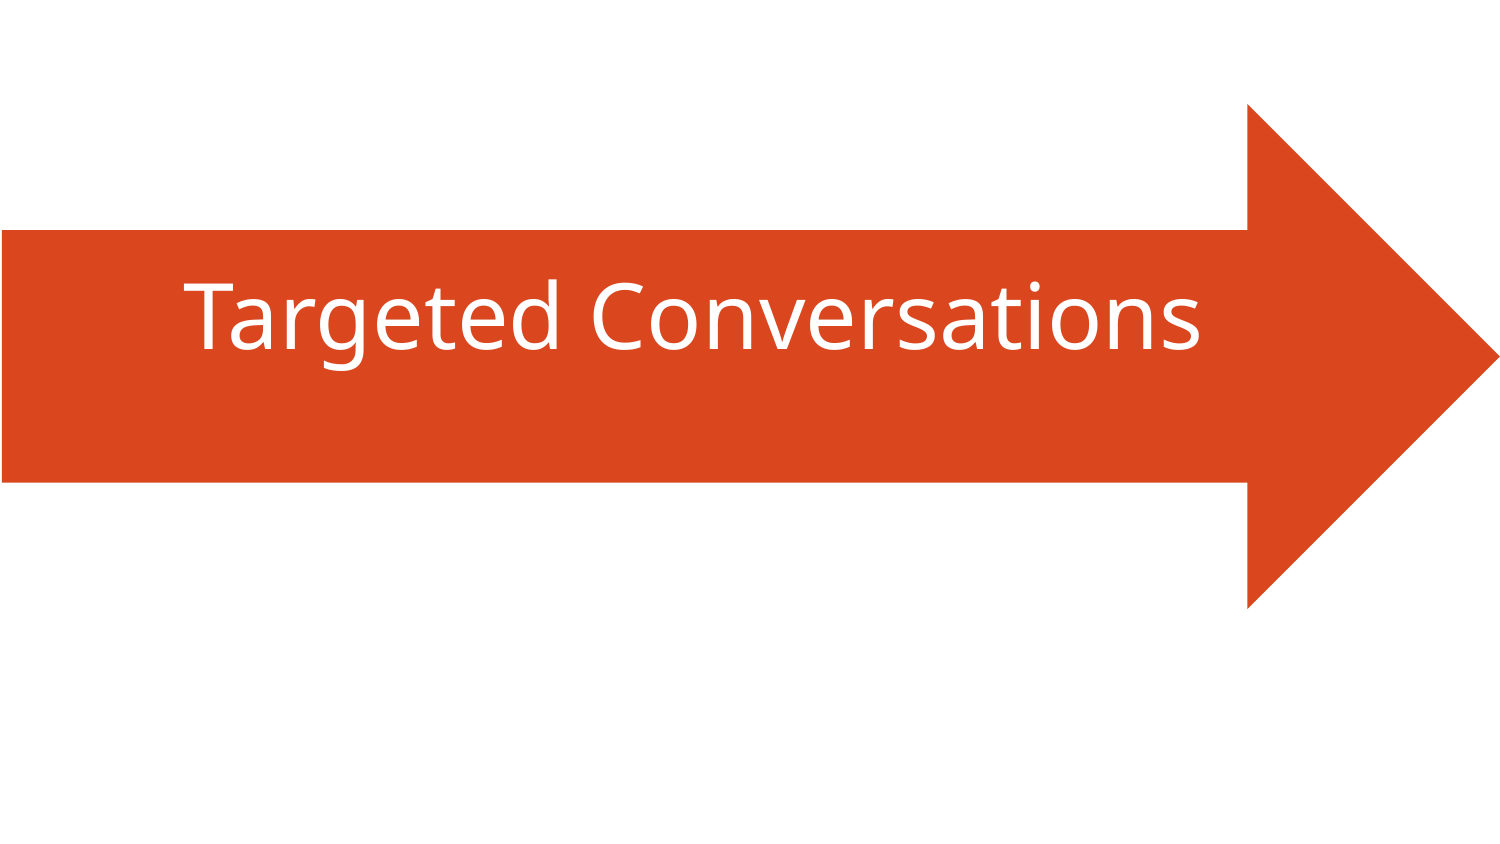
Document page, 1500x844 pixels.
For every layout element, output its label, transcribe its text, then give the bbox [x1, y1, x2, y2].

text_box Targeted Conversations [2, 263, 1220, 403]
text_box [0, 101, 1500, 612]
